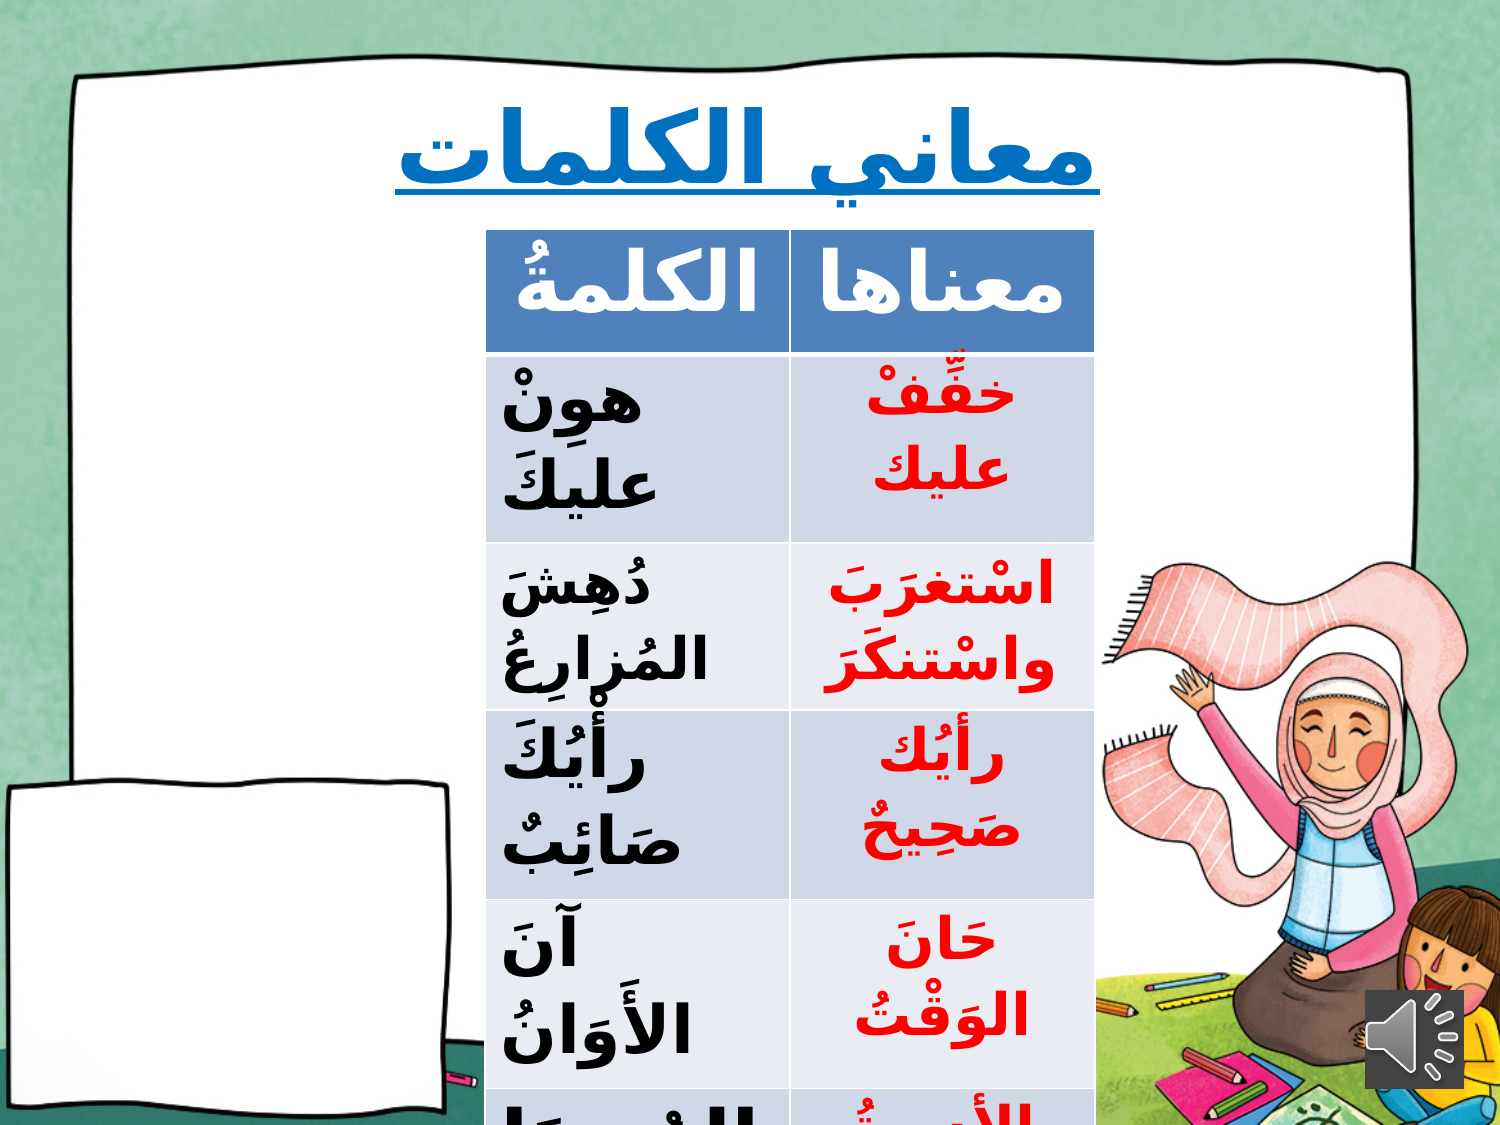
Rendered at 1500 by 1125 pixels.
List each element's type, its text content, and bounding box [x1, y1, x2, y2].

table_cell رأيُك صَحِيحٌ [791, 711, 1094, 899]
table_header الكلمةُ [486, 230, 789, 352]
table_cell رأْيُكَ صَائِبٌ [486, 711, 789, 899]
table_cell حَانَ الوَقْتُ [791, 900, 1094, 1088]
table_cell المُبِيدَاتُ [486, 1089, 789, 1125]
table_cell خفِّفْ عليك [791, 357, 1094, 542]
table_cell دُهِشَ المُزارِعُ [486, 544, 789, 709]
list معاني الكلمات [70, 75, 1425, 1005]
table_cell آنَ الأَوَانُ [486, 900, 789, 1088]
table_cell الأدويةُ السَّامةُ القاتلةُ للحَشرَاتِ [791, 1089, 1094, 1125]
table_header معناها [791, 230, 1094, 352]
table_cell هوِنْ عليكَ [486, 357, 789, 542]
picture [0, 0, 1500, 1125]
table_cell اسْتغرَبَ واسْتنكَرَ [791, 544, 1094, 709]
